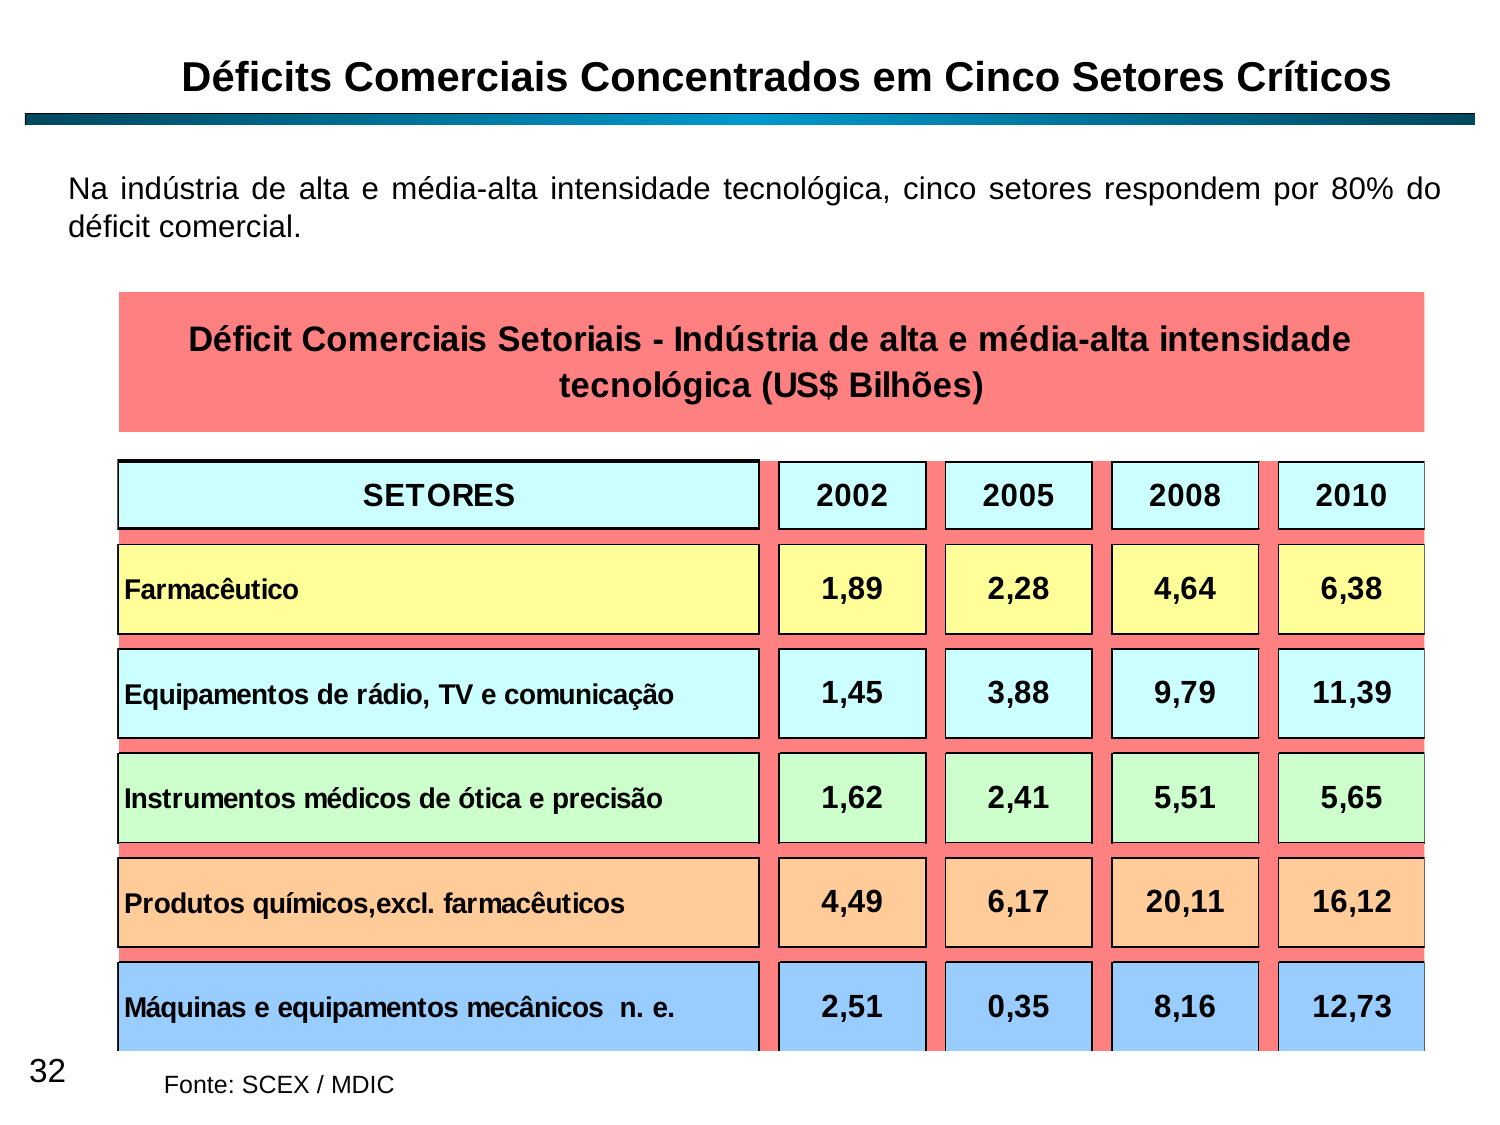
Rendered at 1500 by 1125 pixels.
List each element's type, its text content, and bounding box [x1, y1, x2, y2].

text_box Na indústria de alta e média-alta intensidade tecnológica, cinco setores respondem por 80% do déficit comercial. [53, 160, 1459, 251]
text_box [24, 113, 1475, 125]
text_box 32 [14, 1041, 101, 1102]
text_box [117, 290, 1427, 1053]
text_box Déficits Comerciais Concentrados em Cinco Setores Críticos [73, 42, 1500, 108]
table_header Fonte: SCEX / MDIC [150, 1066, 423, 1106]
